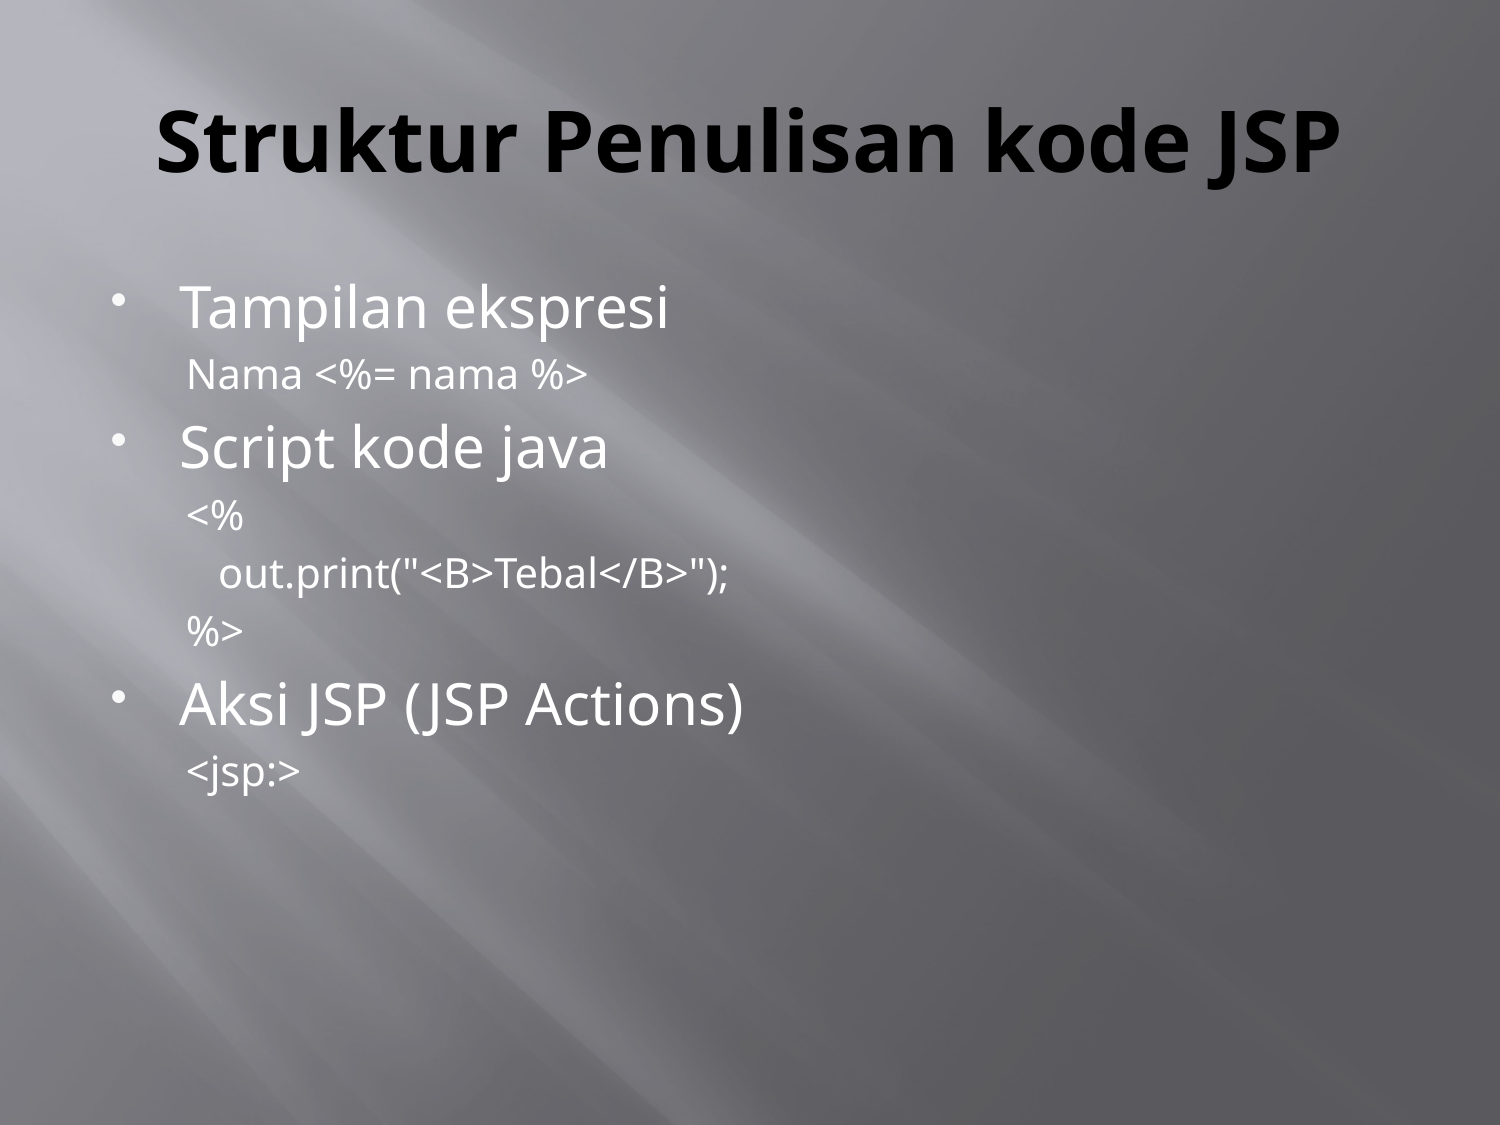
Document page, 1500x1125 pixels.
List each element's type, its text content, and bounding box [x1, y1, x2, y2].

list Tampilan ekspresi Nama <%= nama %> Script kode java <% out.print("<B>Tebal</B>"); %> Aksi JSP (JSP Actions) <jsp:> [75, 262, 1425, 1035]
title Struktur Penulisan kode JSP [75, 45, 1425, 233]
